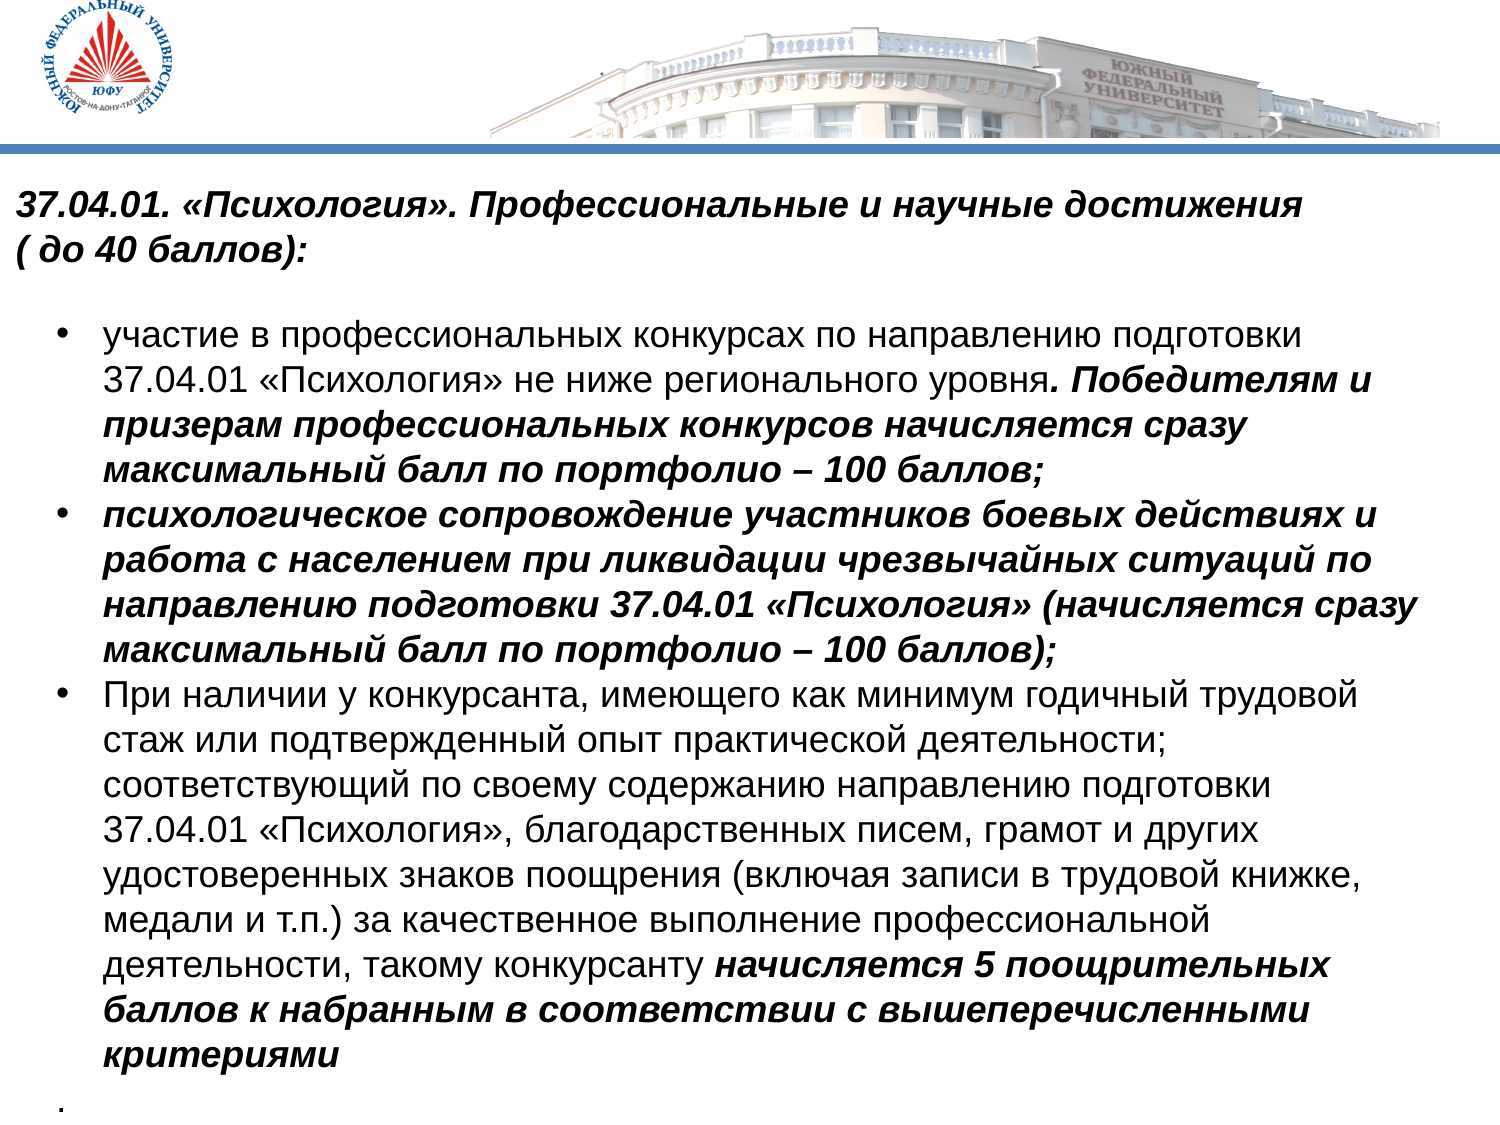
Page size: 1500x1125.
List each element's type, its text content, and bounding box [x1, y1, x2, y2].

picture [40, 0, 172, 114]
text_box участие в профессиональных конкурсах по направлению подготовки 37.04.01 «Психология» не ниже регионального уровня. Победителям и призерам профессиональных конкурсов начисляется сразу максимальный балл по портфолио – 100 баллов; психологическое сопровождение участников боевых действиях и работа с населением при ликвидации чрезвычайных ситуаций по направлению подготовки 37.04.01 «Психология» (начисляется сразу максимальный балл по портфолио – 100 баллов); При наличии у конкурсанта, имеющего как минимум годичный трудовой стаж или подтвержденный опыт практической деятельности; соответствующий по своему содержанию направлению подготовки 37.04.01 «Психология», благодарственных писем, грамот и других удостоверенных знаков поощрения (включая записи в трудовой книжке, медали и т.п.) за качественное выполнение профессиональной деятельности, такому конкурсанту начисляется 5 поощрительных баллов к набранным в соответствии с вышеперечисленными критериями . [41, 302, 1440, 1125]
text_box 37.04.01. «Психология». Профессиональные и научные достижения ( до 40 баллов): [1, 172, 1333, 249]
picture [489, 20, 1440, 138]
text_box [0, 249, 1440, 356]
